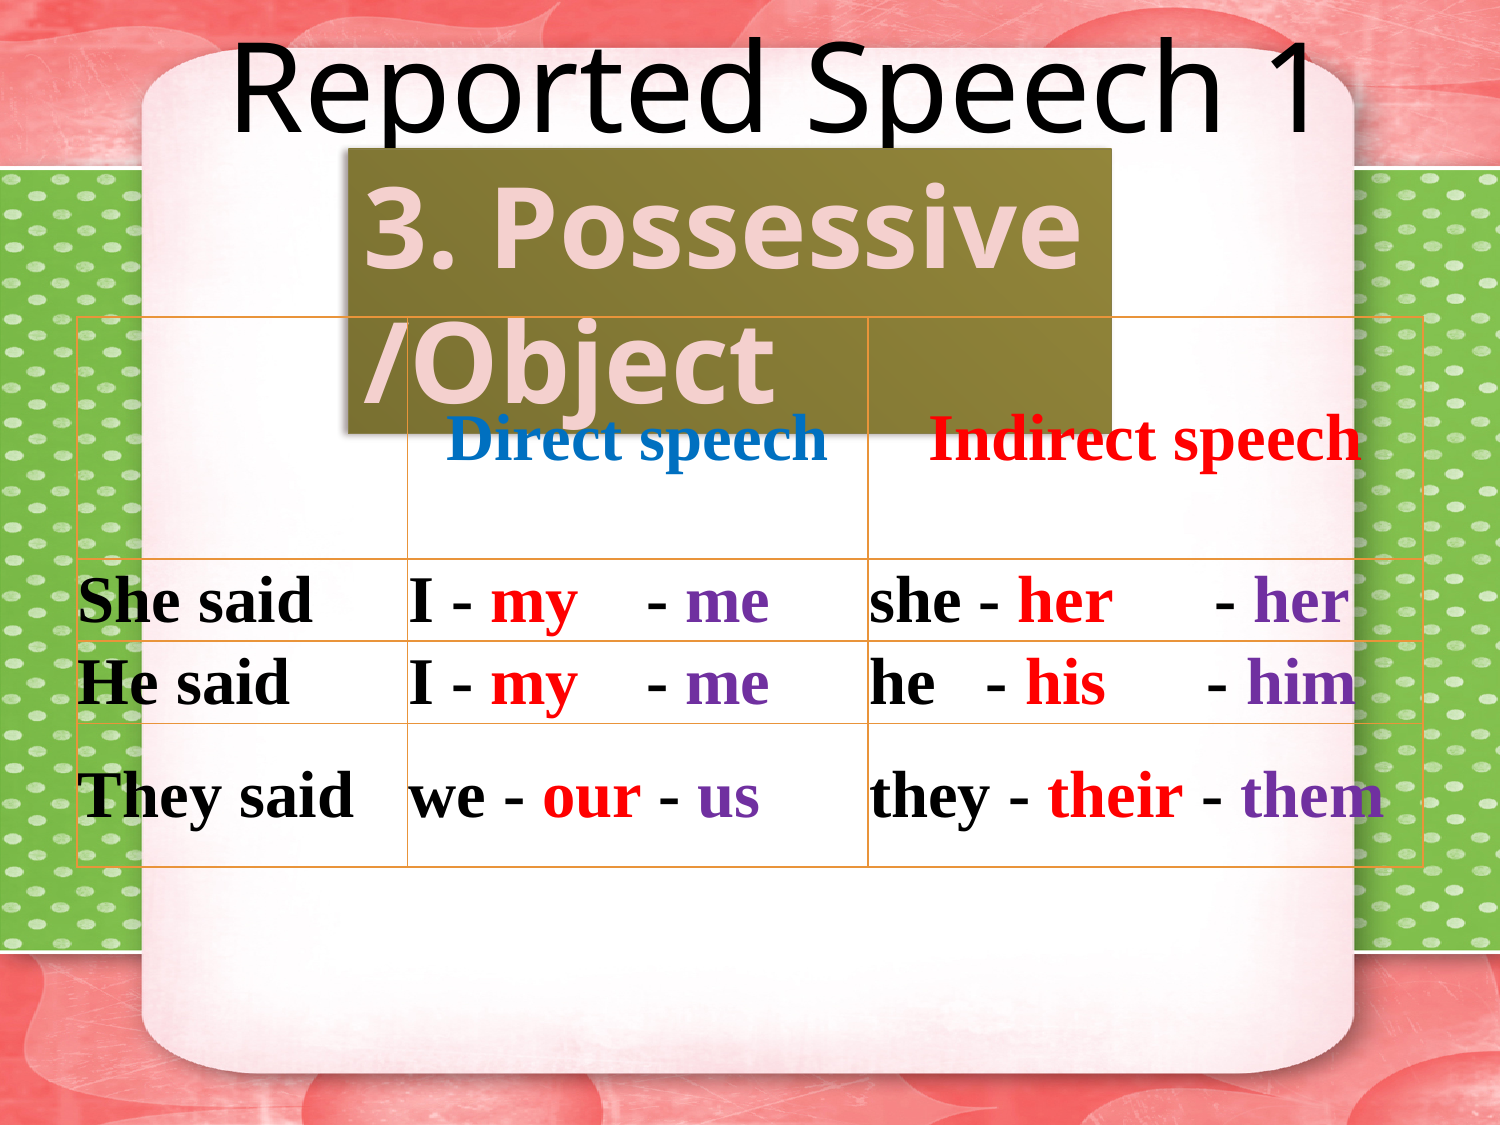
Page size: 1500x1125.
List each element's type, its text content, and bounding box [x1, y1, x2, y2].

table_cell she - her - her [869, 560, 1422, 640]
table_cell They said [78, 724, 407, 866]
table_cell they - their - them [869, 724, 1422, 866]
table_cell He said [78, 642, 407, 723]
text_box 3. Possessive /Object [348, 148, 1112, 316]
table_cell I - my - me [408, 642, 867, 723]
table_header Indirect speech [869, 318, 1422, 558]
picture [0, 0, 1500, 1125]
table_cell I - my - me [408, 560, 867, 640]
table_cell we - our - us [408, 724, 867, 866]
text_box Reported Speech 1 [135, 0, 1424, 165]
table_header Direct speech [408, 318, 867, 558]
table_cell She said [78, 560, 407, 640]
table_cell he - his - him [869, 642, 1422, 723]
table_header [78, 318, 407, 558]
